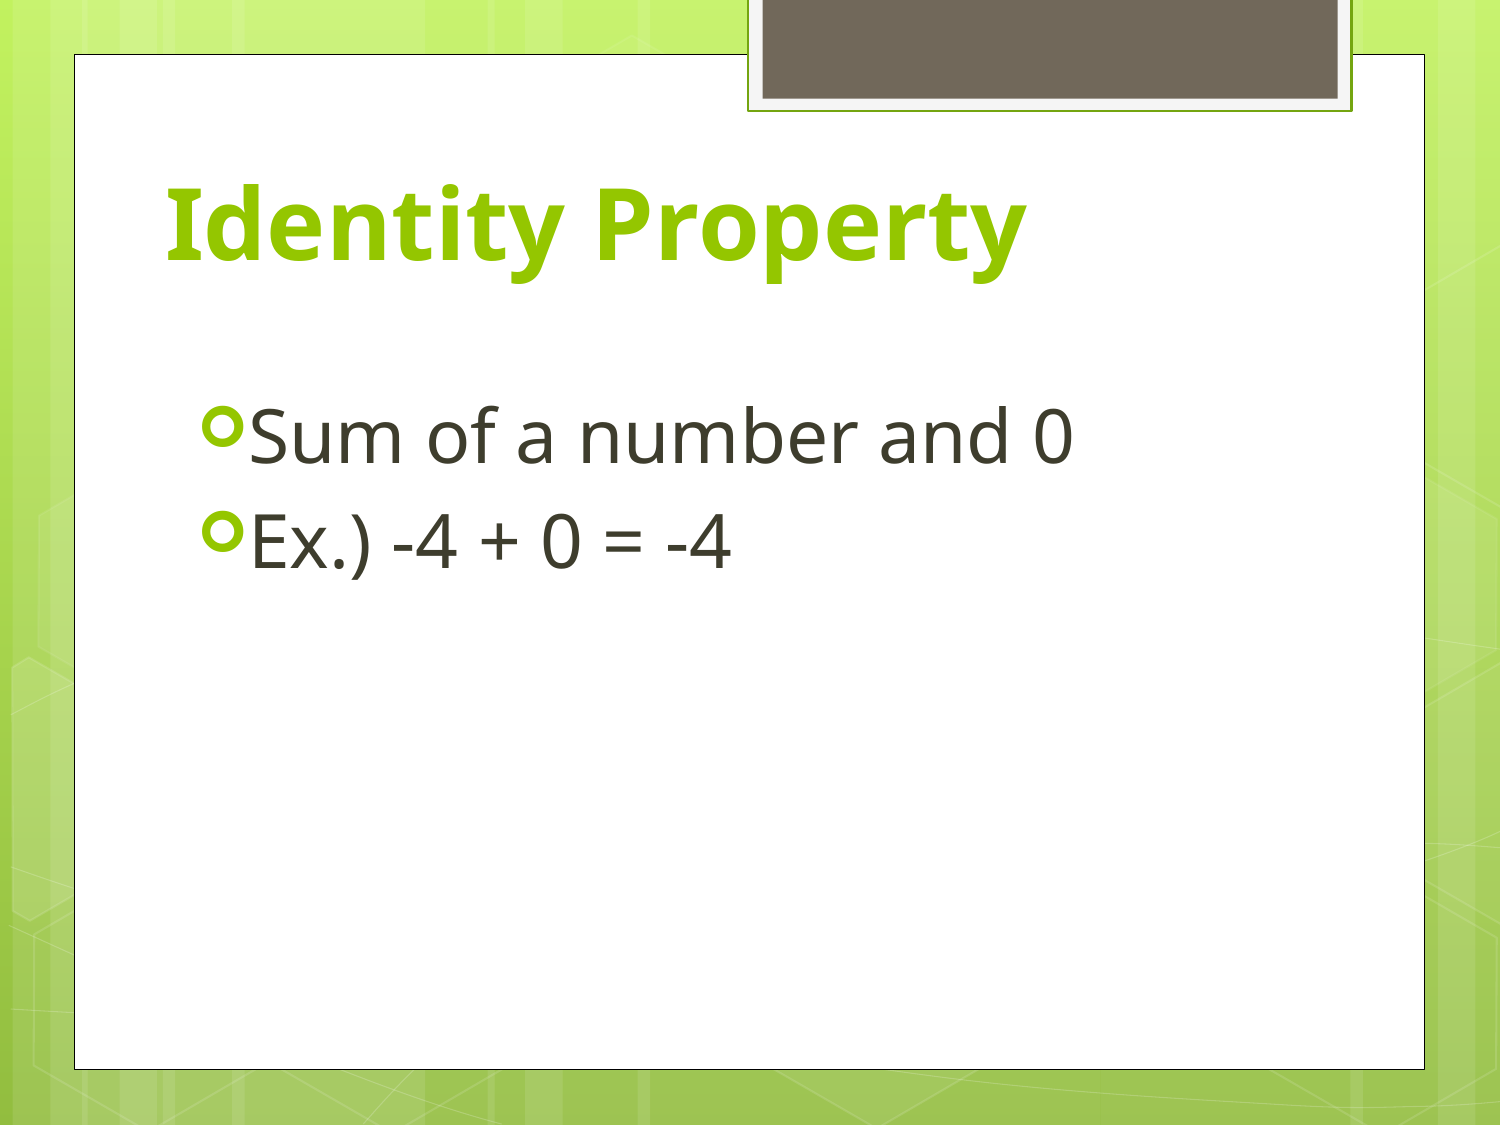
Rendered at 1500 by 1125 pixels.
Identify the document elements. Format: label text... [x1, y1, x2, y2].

list Sum of a number and 0 Ex.) -4 + 0 = -4 [171, 381, 1283, 957]
title Identity Property [150, 99, 1303, 288]
